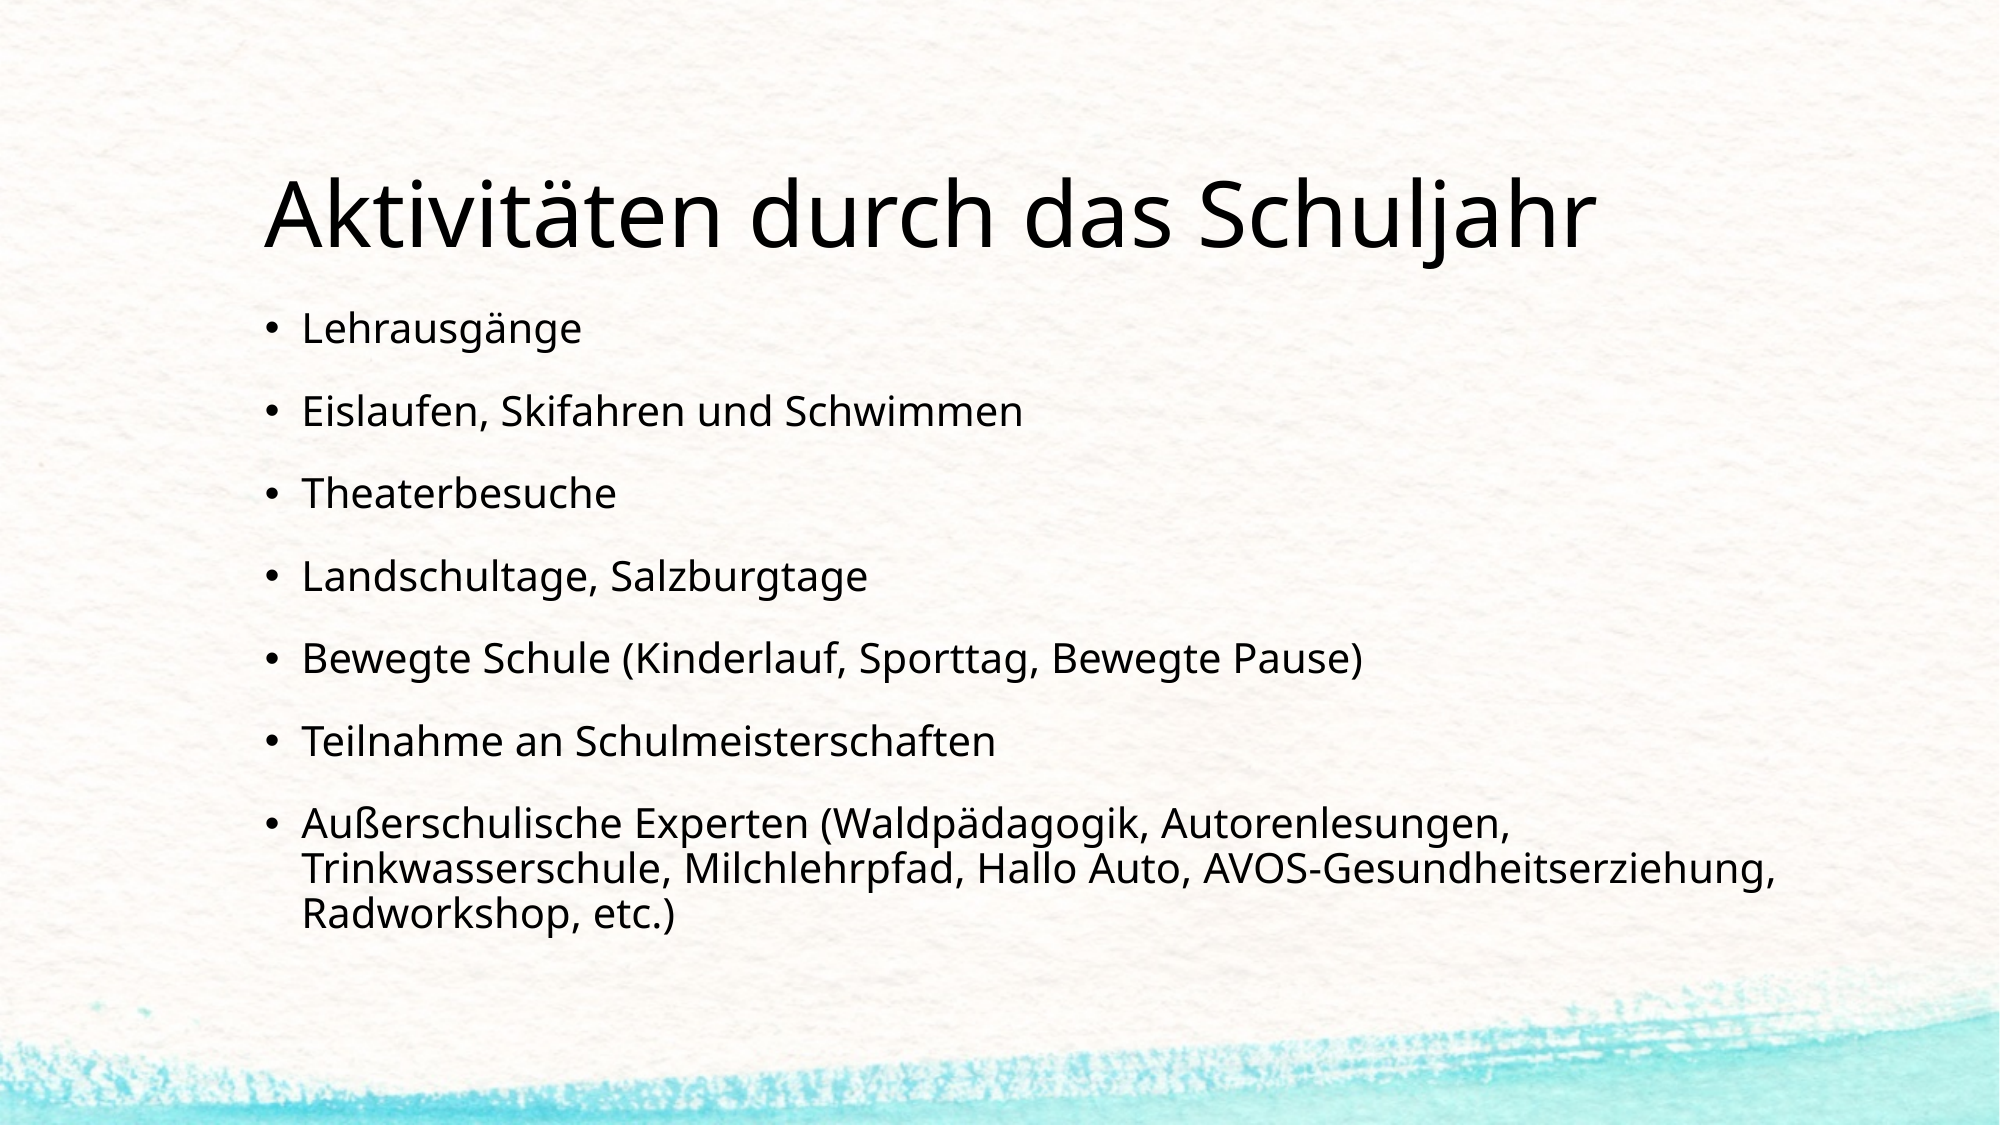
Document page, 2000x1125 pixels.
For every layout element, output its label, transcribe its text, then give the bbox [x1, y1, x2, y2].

picture [0, 0, 2000, 1125]
title Aktivitäten durch das Schuljahr [249, 87, 1825, 275]
list Lehrausgänge Eislaufen, Skifahren und Schwimmen Theaterbesuche Landschultage, Salzburgtage Bewegte Schule (Kinderlauf, Sporttag, Bewegte Pause) Teilnahme an Schulmeisterschaften Außerschulische Experten (Waldpädagogik, Autorenlesungen, Trinkwasserschule, Milchlehrpfad, Hallo Auto, AVOS-Gesundheitserziehung, Radworkshop, etc.) [249, 299, 1825, 988]
